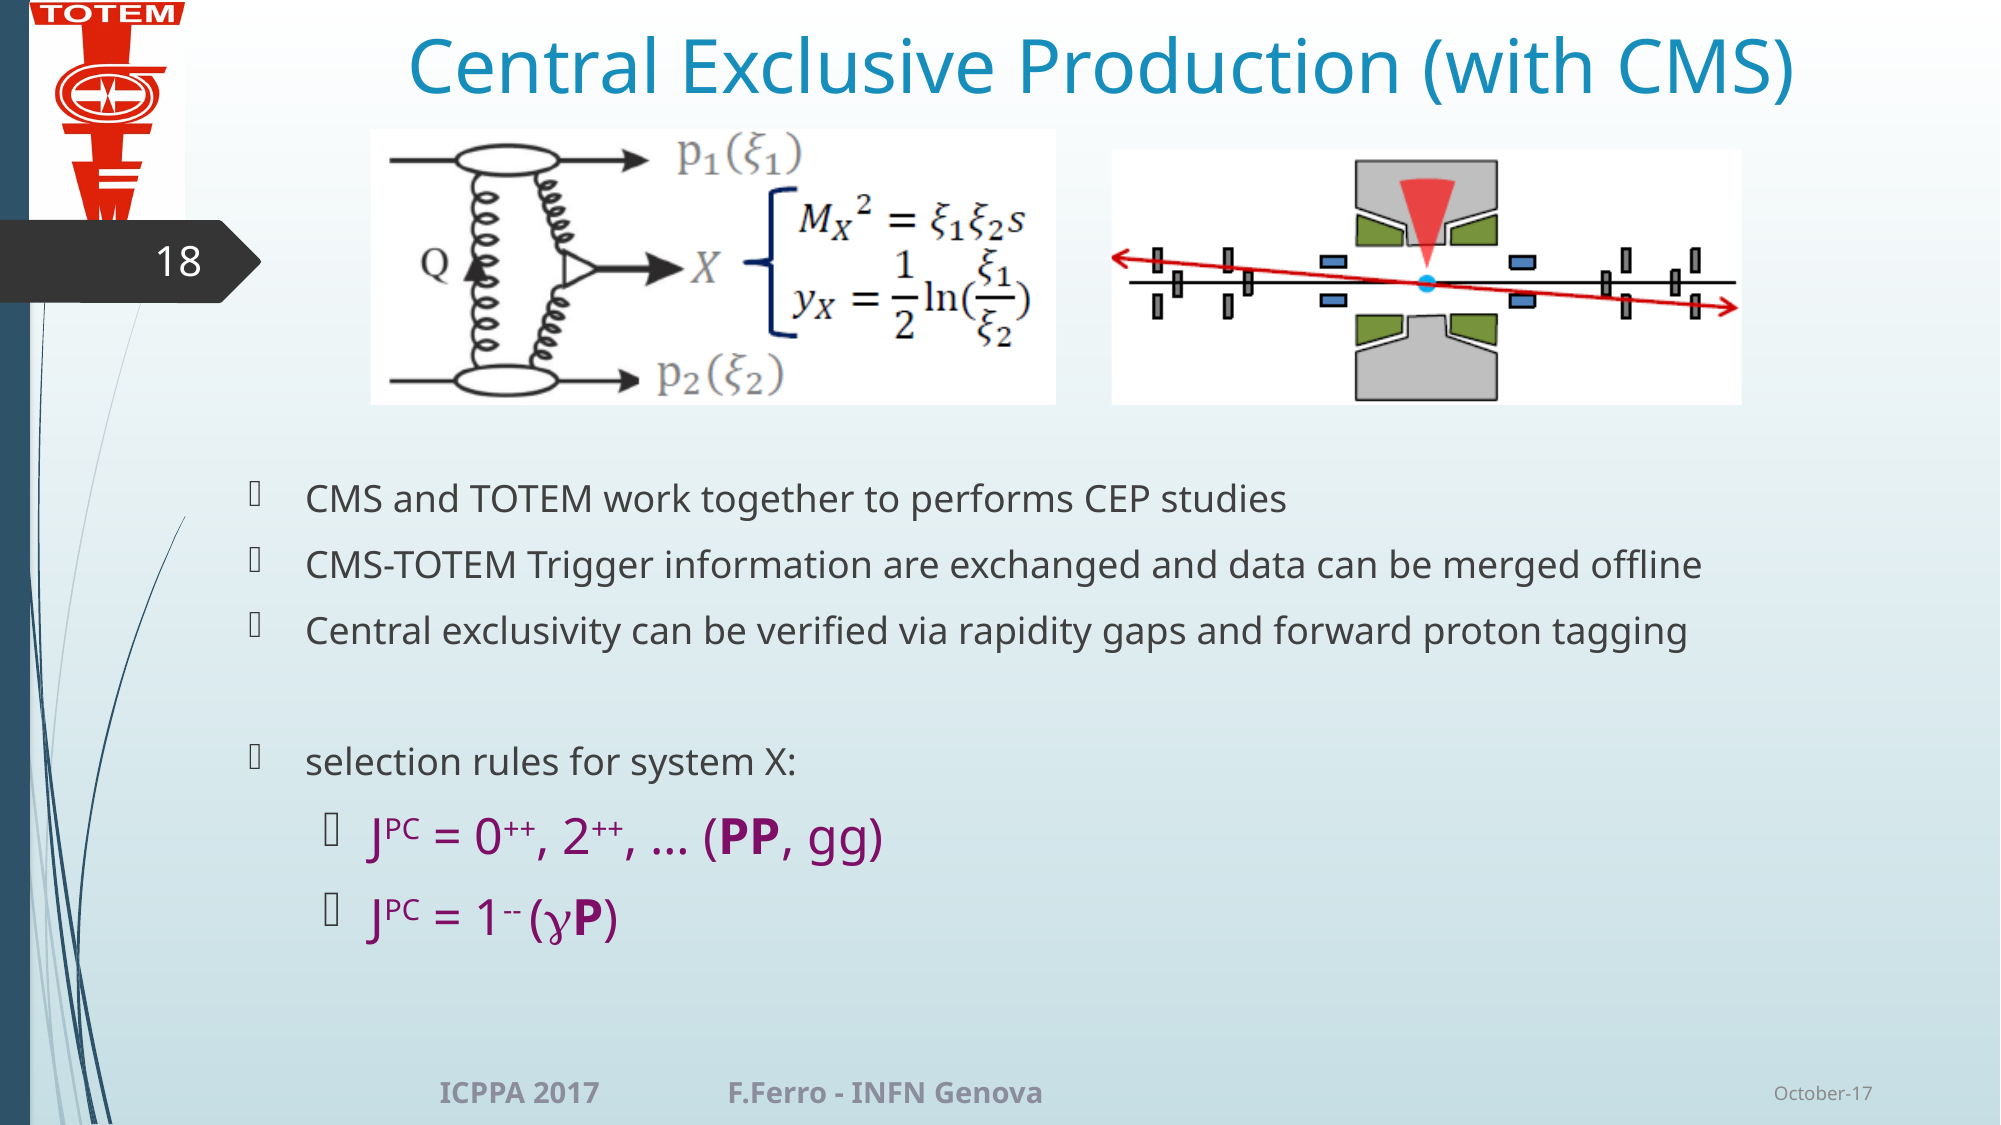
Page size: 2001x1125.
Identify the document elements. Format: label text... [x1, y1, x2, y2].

slide_number 18 [89, 233, 218, 294]
picture [1111, 149, 1742, 405]
title Central Exclusive Production (with CMS) [392, 11, 1855, 129]
list CMS and TOTEM work together to performs CEP studies CMS-TOTEM Trigger information are exchanged and data can be merged offline Central exclusivity can be verified via rapidity gaps and forward proton tagging selection rules for system X: JPC = 0++, 2++, … (PP, gg) JPC = 1-- (gP) [233, 467, 2000, 1041]
slide_number October-17 [1699, 1062, 1888, 1124]
picture [370, 128, 1057, 405]
picture [29, 2, 185, 220]
footer ICPPA 2017 F.Ferro - INFN Genova [424, 1061, 1675, 1122]
